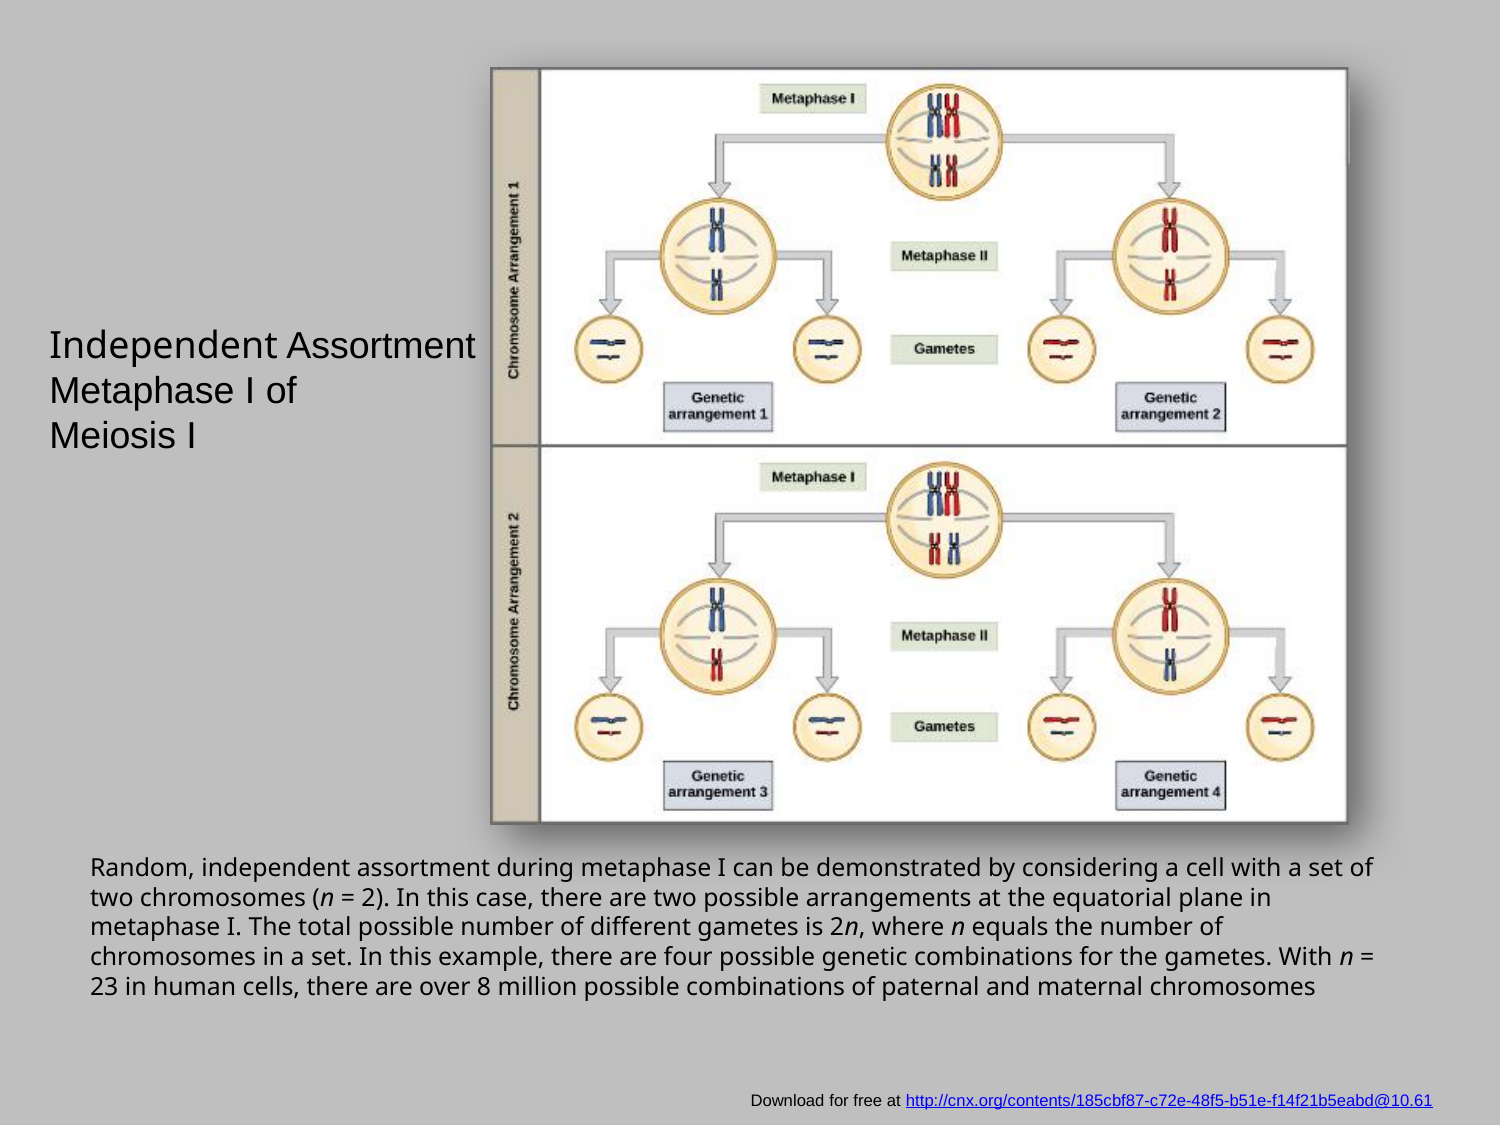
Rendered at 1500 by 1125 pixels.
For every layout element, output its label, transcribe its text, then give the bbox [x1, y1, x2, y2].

picture [489, 66, 1351, 826]
list Random, independent assortment during metaphase I can be demonstrated by considering a cell with a set of two chromosomes (n = 2). In this case, there are two possible arrangements at the equatorial plane in metaphase I. The total possible number of different gametes is 2n, where n equals the number of chromosomes in a set. In this example, there are four possible genetic combinations for the gametes. With n = 23 in human cells, there are over 8 million possible combinations of paternal and maternal chromosomes [75, 843, 1398, 1036]
text_box Download for free at http://cnx.org/contents/185cbf87-c72e-48f5-b51e-f14f21b5eabd@10.61 [735, 1082, 1449, 1117]
text_box Independent Assortment Metaphase I of Meiosis I [34, 314, 488, 464]
